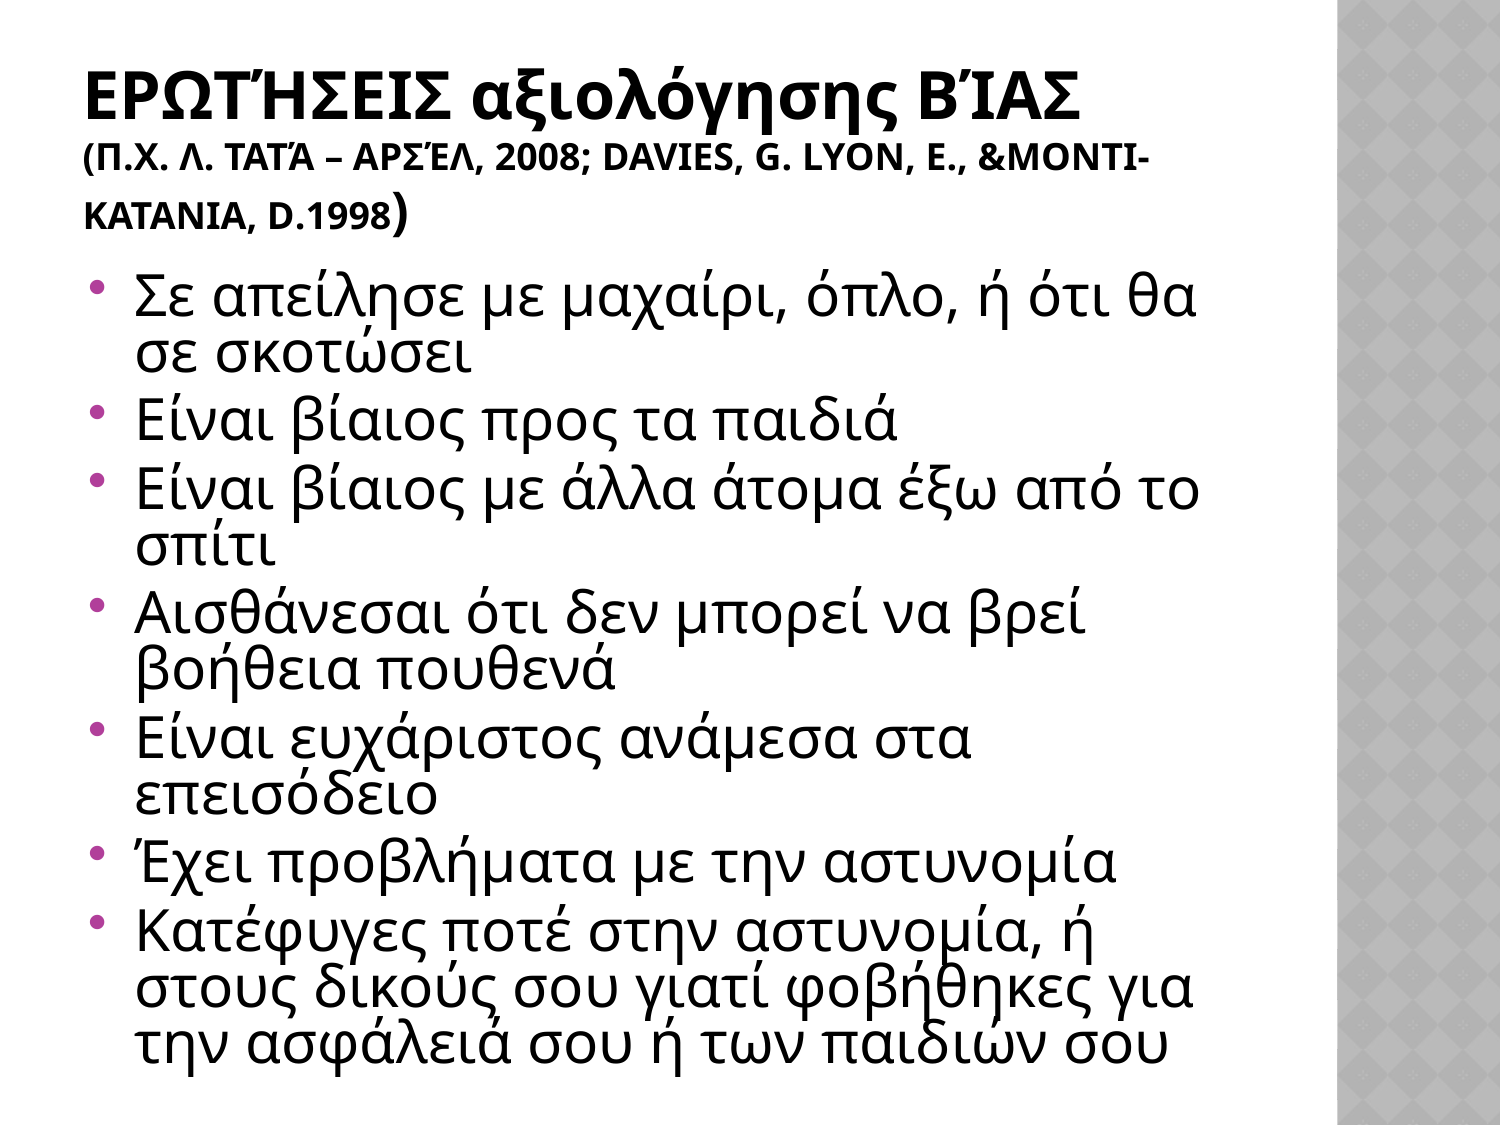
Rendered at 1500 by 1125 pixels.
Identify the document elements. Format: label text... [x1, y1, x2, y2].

list Σε απείλησε με μαχαίρι, όπλο, ή ότι θα σε σκοτώσει Είναι βίαιος προς τα παιδιά Είναι βίαιος με άλλα άτομα έξω από το σπίτι Αισθάνεσαι ότι δεν μπορεί να βρεί βοήθεια πουθενά Είναι ευχάριστος ανάμεσα στα επεισόδειο Έχει προβλήματα με την αστυνομία Κατέφυγες ποτέ στην αστυνομία, ή στους δικούς σου γιατί φοβήθηκες για την ασφάλειά σου ή των παιδιών σου [74, 263, 1263, 1060]
title Ερωτήσεις αξιολόγησης βίας (π.χ. Λ. Τατά – Αρσέλ, 2008; Davies, G. Lyon, E., &Monti-Katania, D.1998) [75, 52, 1263, 241]
